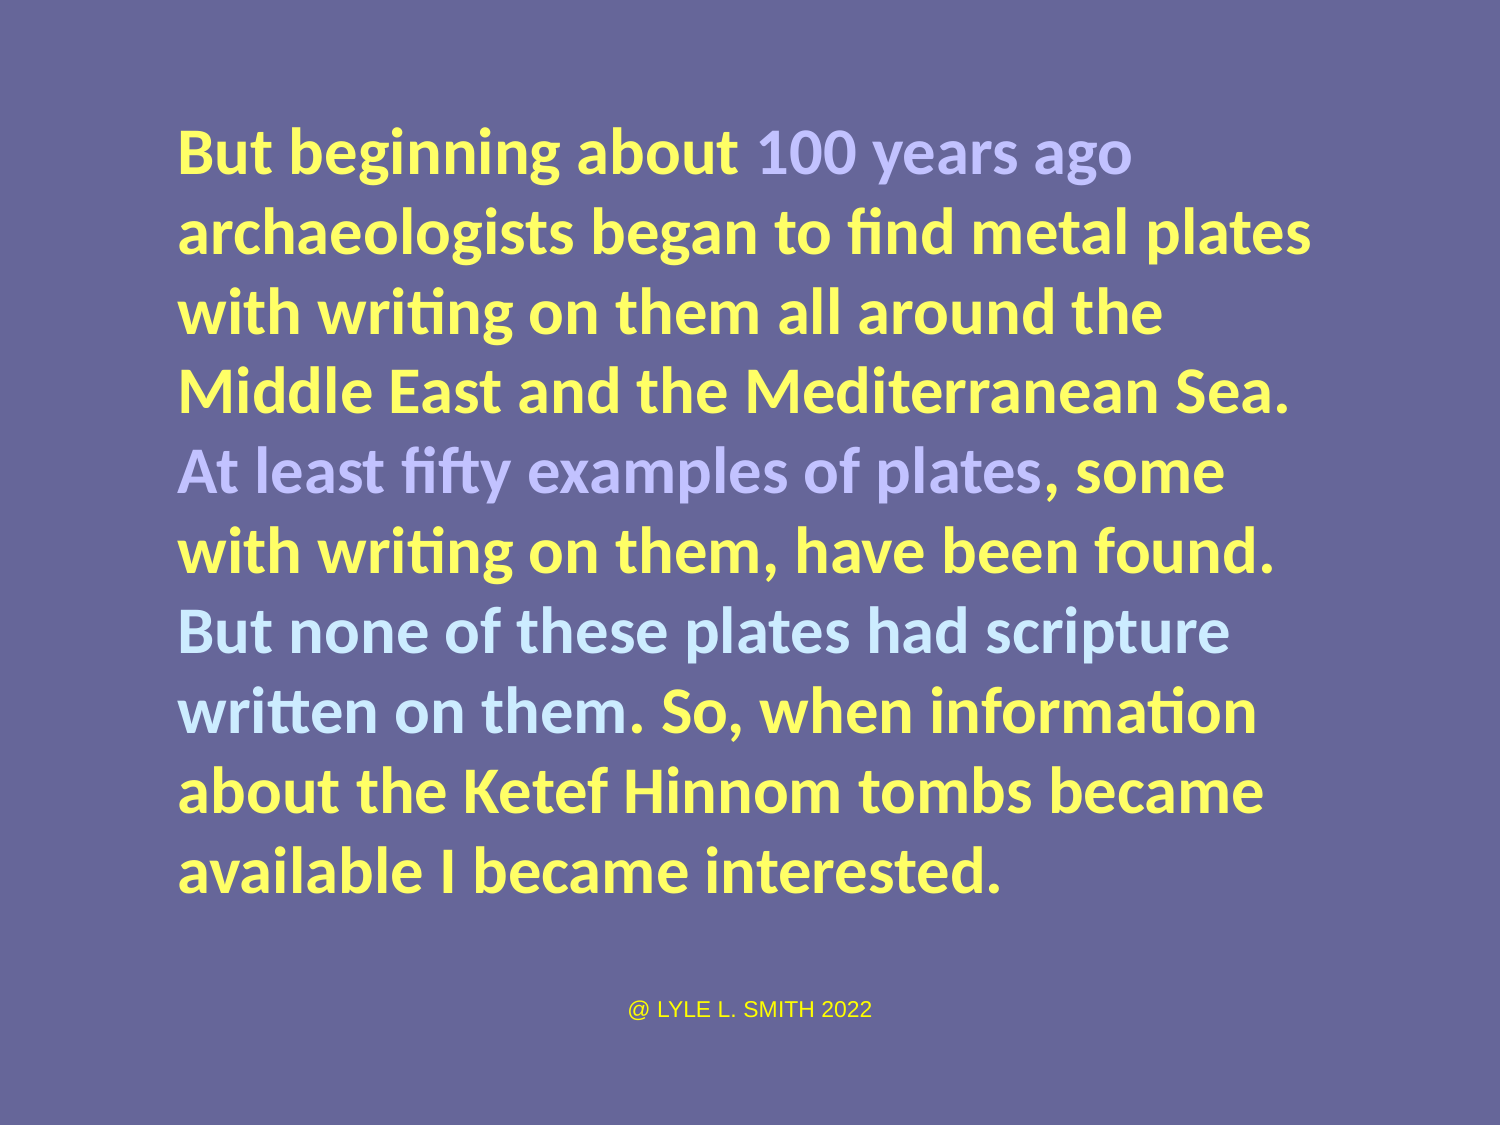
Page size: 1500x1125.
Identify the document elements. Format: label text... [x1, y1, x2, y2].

list But beginning about 100 years ago archaeologists began to find metal plates with writing on them all around the Middle East and the Mediterranean Sea. At least fifty examples of plates, some with writing on them, have been found. But none of these plates had scripture written on them. So, when information about the Ketef Hinnom tombs became available I became interested. [162, 99, 1338, 938]
footer @ LYLE L. SMITH 2022 [512, 987, 988, 1103]
